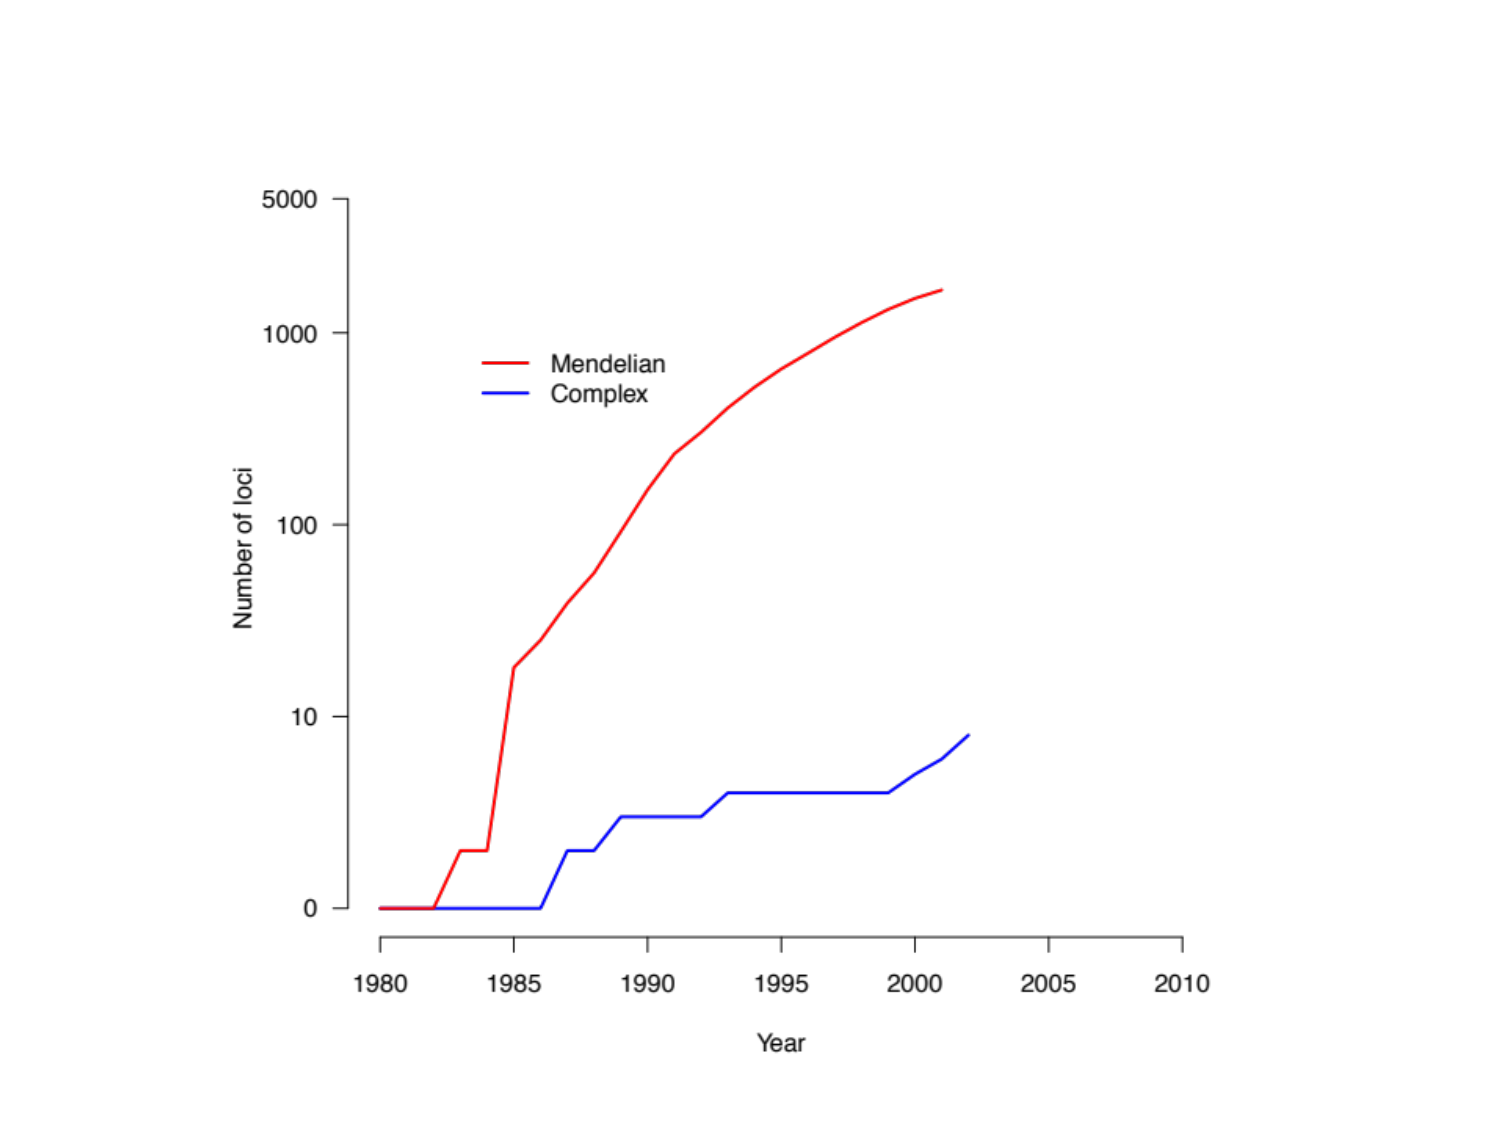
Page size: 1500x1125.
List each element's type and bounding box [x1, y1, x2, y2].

picture [224, 37, 1276, 1088]
